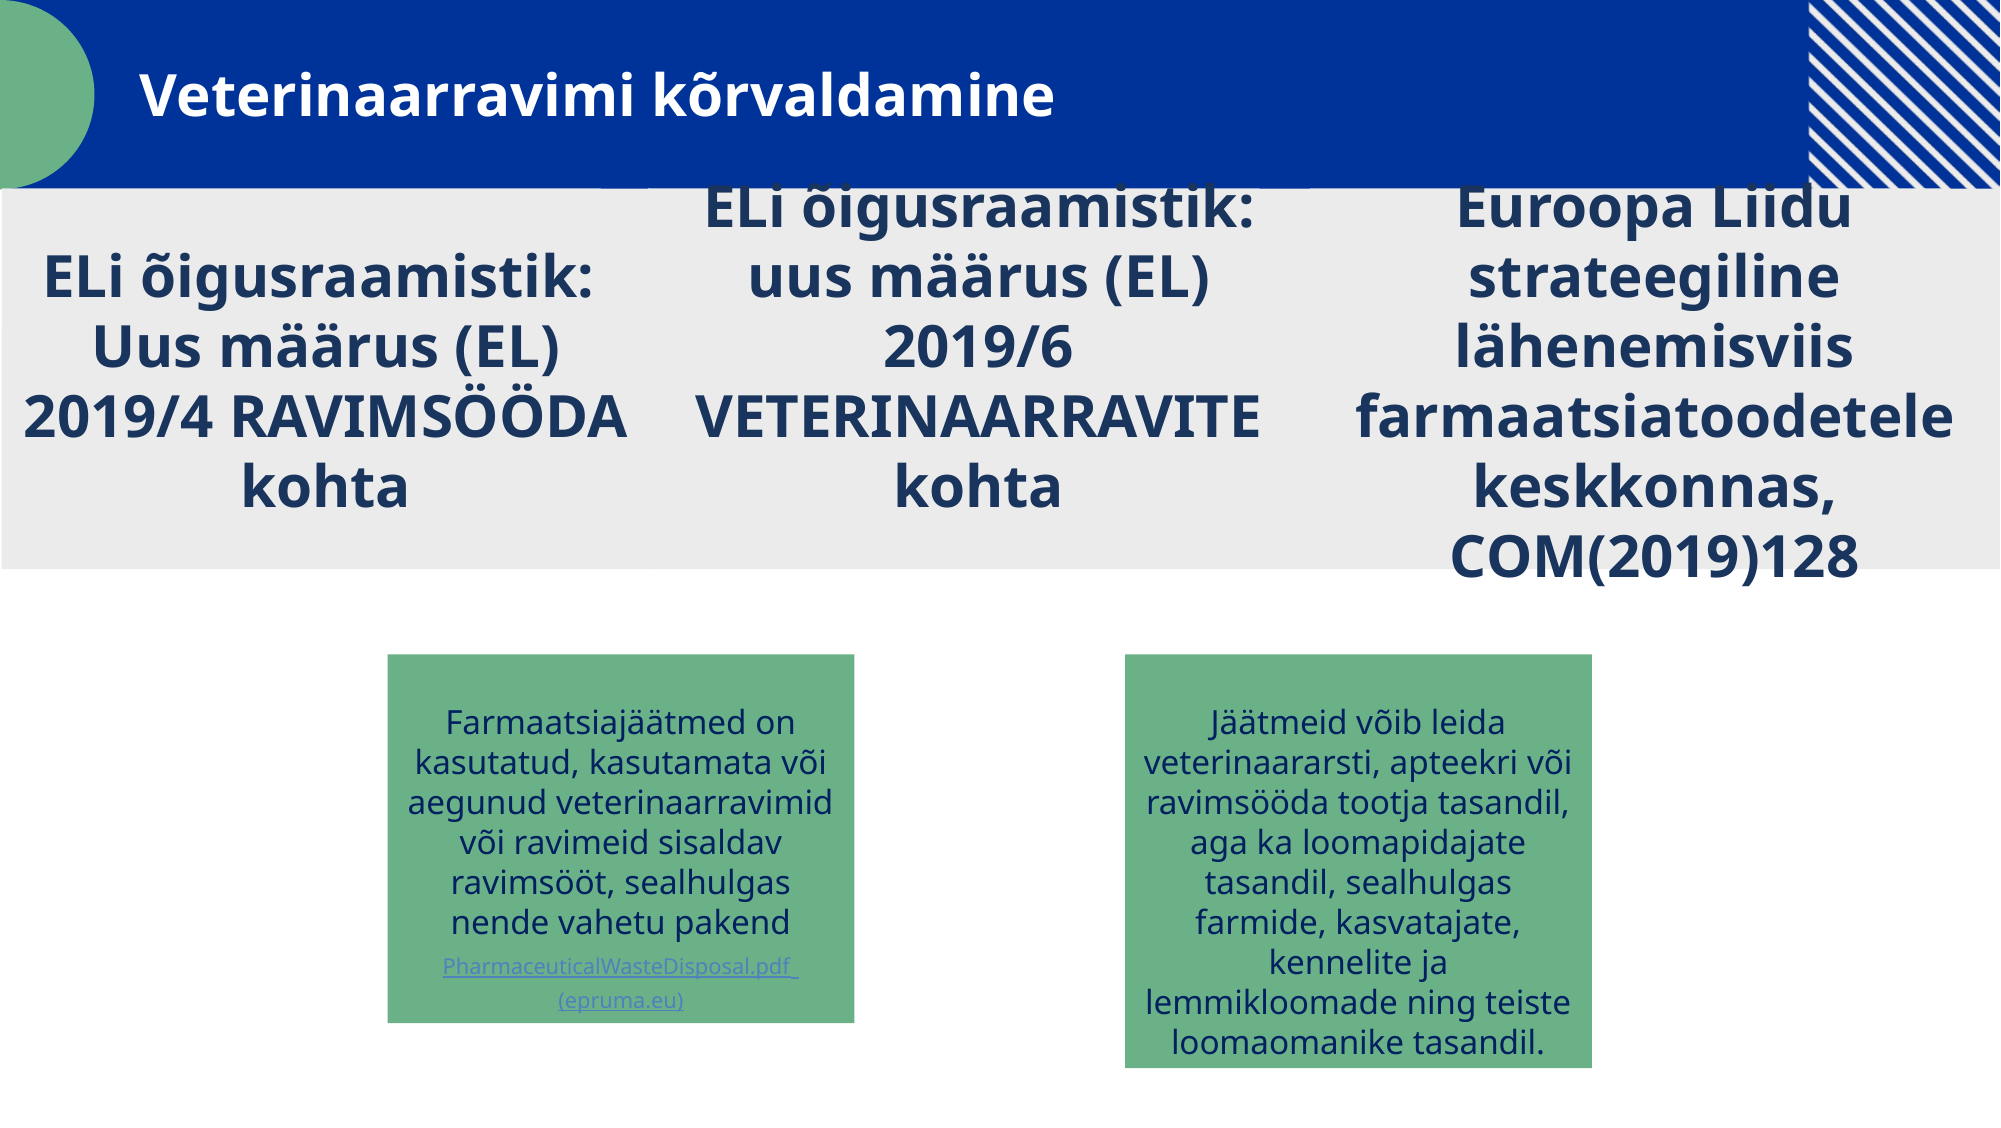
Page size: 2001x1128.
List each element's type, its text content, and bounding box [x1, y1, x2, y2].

text_box Euroopa Liidu strateegiline lähenemisviis farmaatsiatoodetele keskkonnas, COM(2019)128 [1307, 186, 2000, 572]
picture [1808, 0, 2000, 188]
text_box Farmaatsiajäätmed on kasutatud, kasutamata või aegunud veterinaarravimid või ravimeid sisaldav ravimsööt, sealhulgas nende vahetu pakend PharmaceuticalWasteDisposal.pdf (epruma.eu) [387, 654, 855, 1024]
list Veterinaarravimi kõrvaldamine [125, 51, 1713, 130]
text_box Jäätmeid võib leida veterinaararsti, apteekri või ravimsööda tootja tasandil, aga ka loomapidajate tasandil, sealhulgas farmide, kasvatajate, kennelite ja lemmikloomade ning teiste loomaomanike tasandil. [1125, 654, 1592, 1069]
text_box ELi õigusraamistik: Uus määrus (EL) 2019/4 RAVIMSÖÖDA kohta [0, 186, 652, 572]
text_box ELi õigusraamistik: uus määrus (EL) 2019/6 VETERINAARRAVITE kohta [645, 186, 1309, 572]
